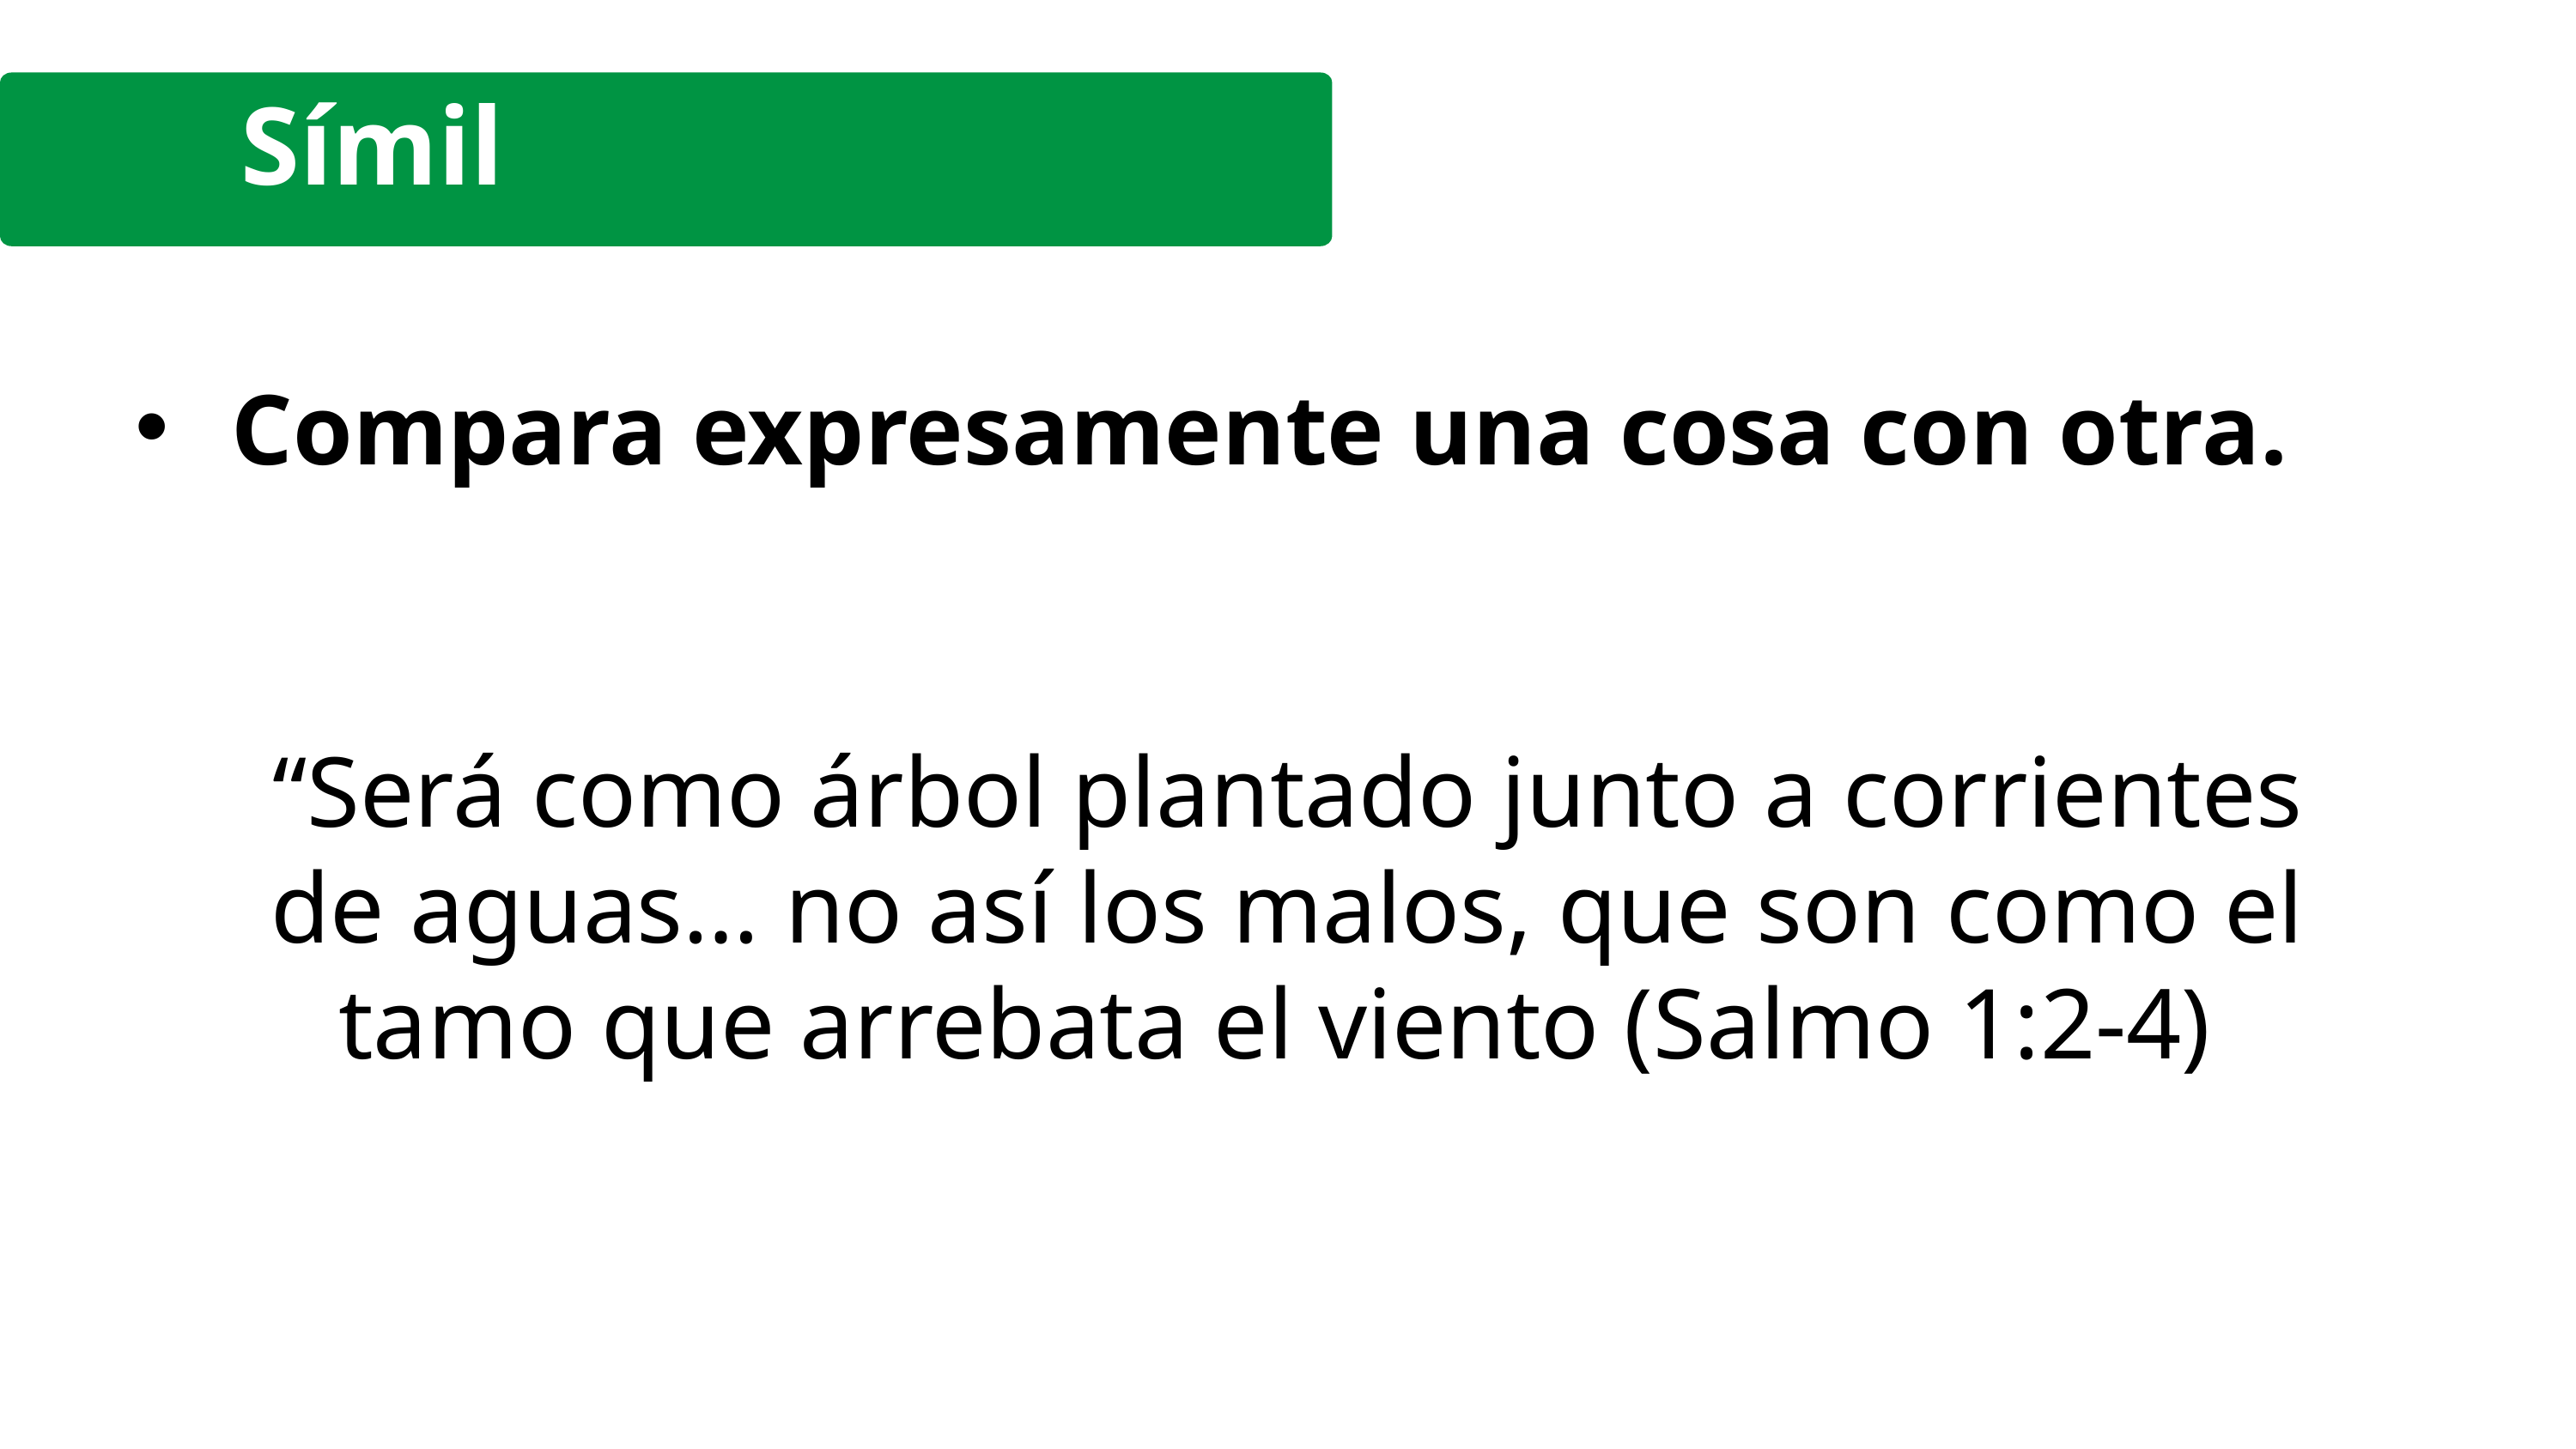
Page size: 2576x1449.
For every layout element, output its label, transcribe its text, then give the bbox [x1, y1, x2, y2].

text_box Símil [0, 91, 746, 209]
text_box “Será como árbol plantado junto a corrientes de aguas… no así los malos, que son como el tamo que arrebata el viento (Salmo 1:2-4) [202, 724, 2374, 1085]
text_box [0, 72, 1333, 246]
text_box Compara expresamente una cosa con otra. [122, 361, 2409, 491]
